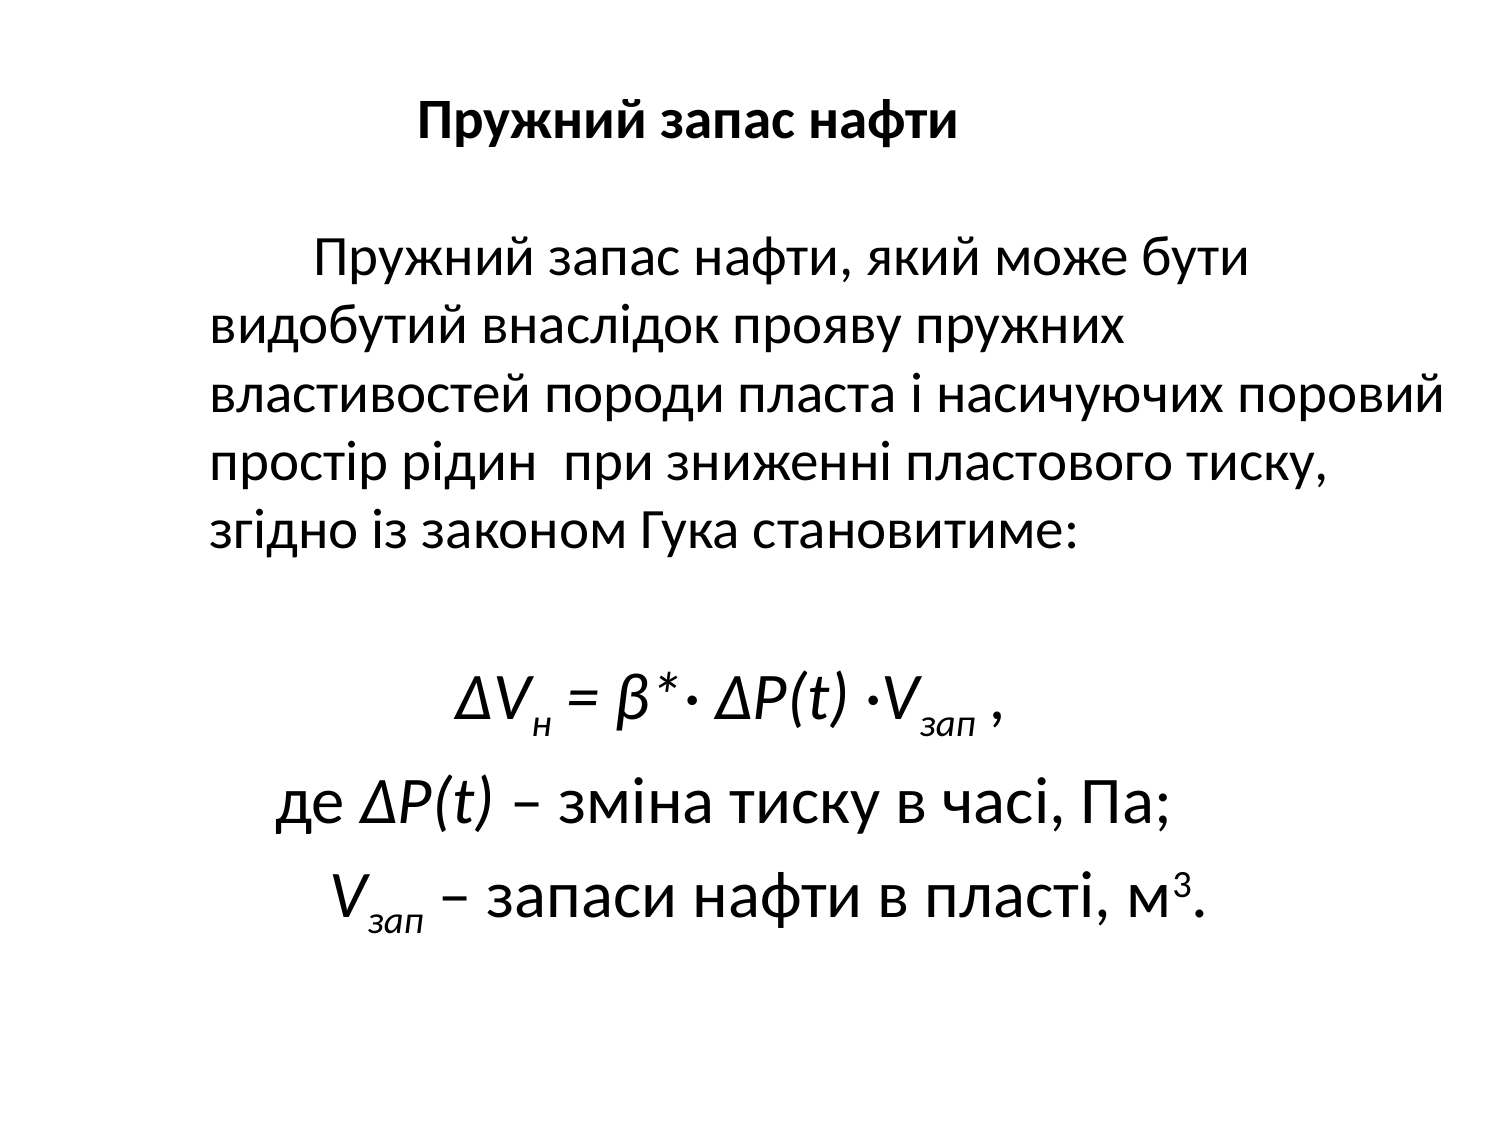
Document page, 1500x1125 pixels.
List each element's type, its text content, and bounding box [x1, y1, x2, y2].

title Пружний запас нафти Пружний запас нафти, який може бути видобутий внаслідок прояву пружних властивостей породи пласта і насичуючих поровий простір рідин при зниженні пластового тиску, згідно із законом Гука становитиме: [194, 0, 1470, 657]
subtitle ∆Vн = β*· ∆Р(t) ·Vзап , де ∆Р(t) – зміна тиску в часі, Па; Vзап – запаси нафти в пласті, м3. [206, 645, 1257, 1059]
